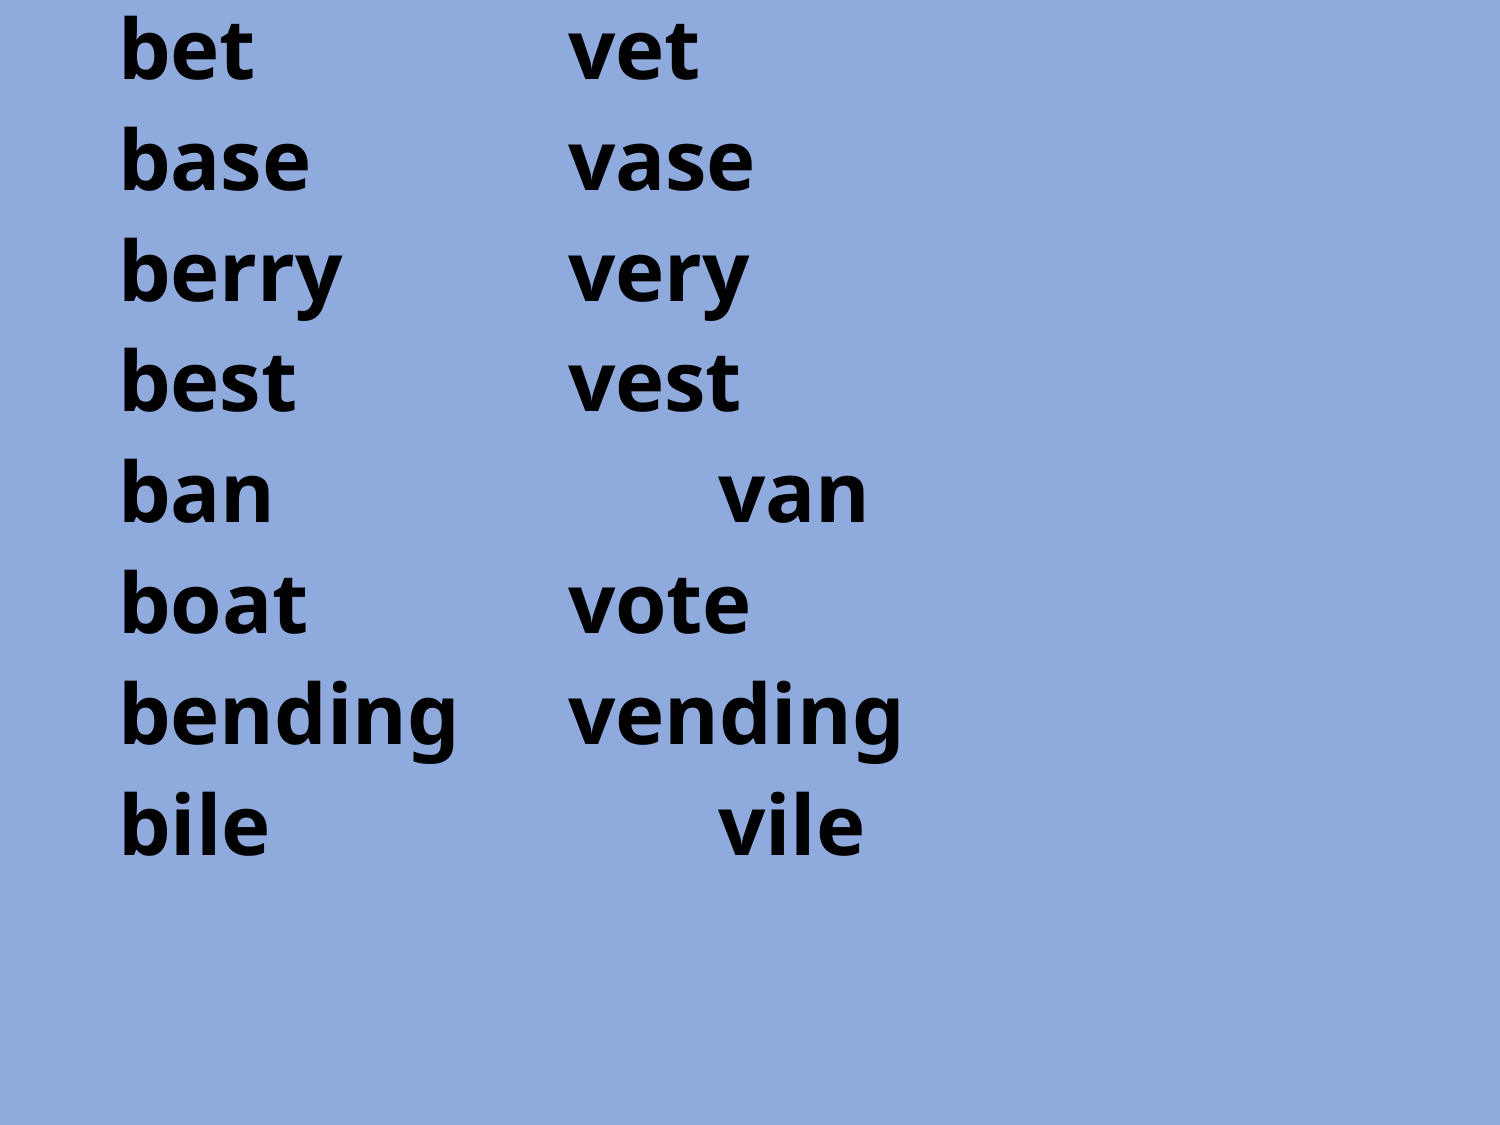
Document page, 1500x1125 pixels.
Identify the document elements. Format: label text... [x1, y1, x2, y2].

list bet vet base vase berry very best vest ban van boat vote bending vending bile vile [103, 0, 1397, 1125]
